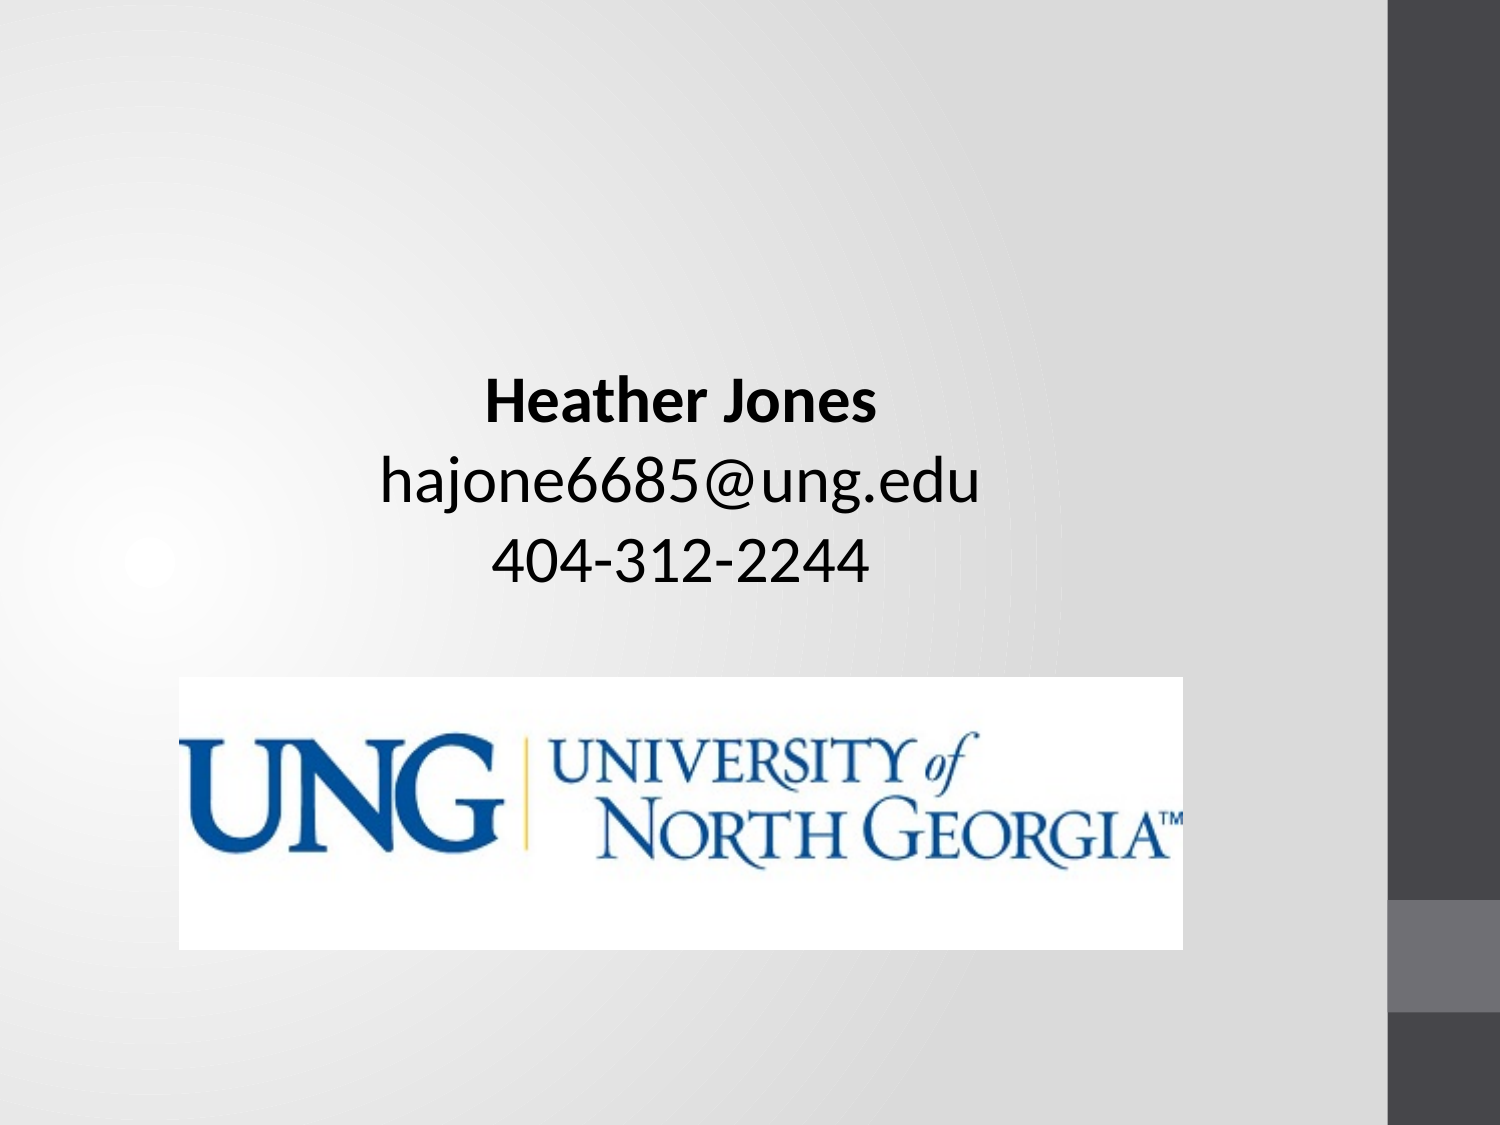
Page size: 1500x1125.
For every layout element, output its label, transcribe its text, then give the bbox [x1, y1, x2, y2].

text_box Heather Jones hajone6685@ung.edu 404-312-2244 [243, 348, 1119, 603]
picture [178, 676, 1184, 951]
